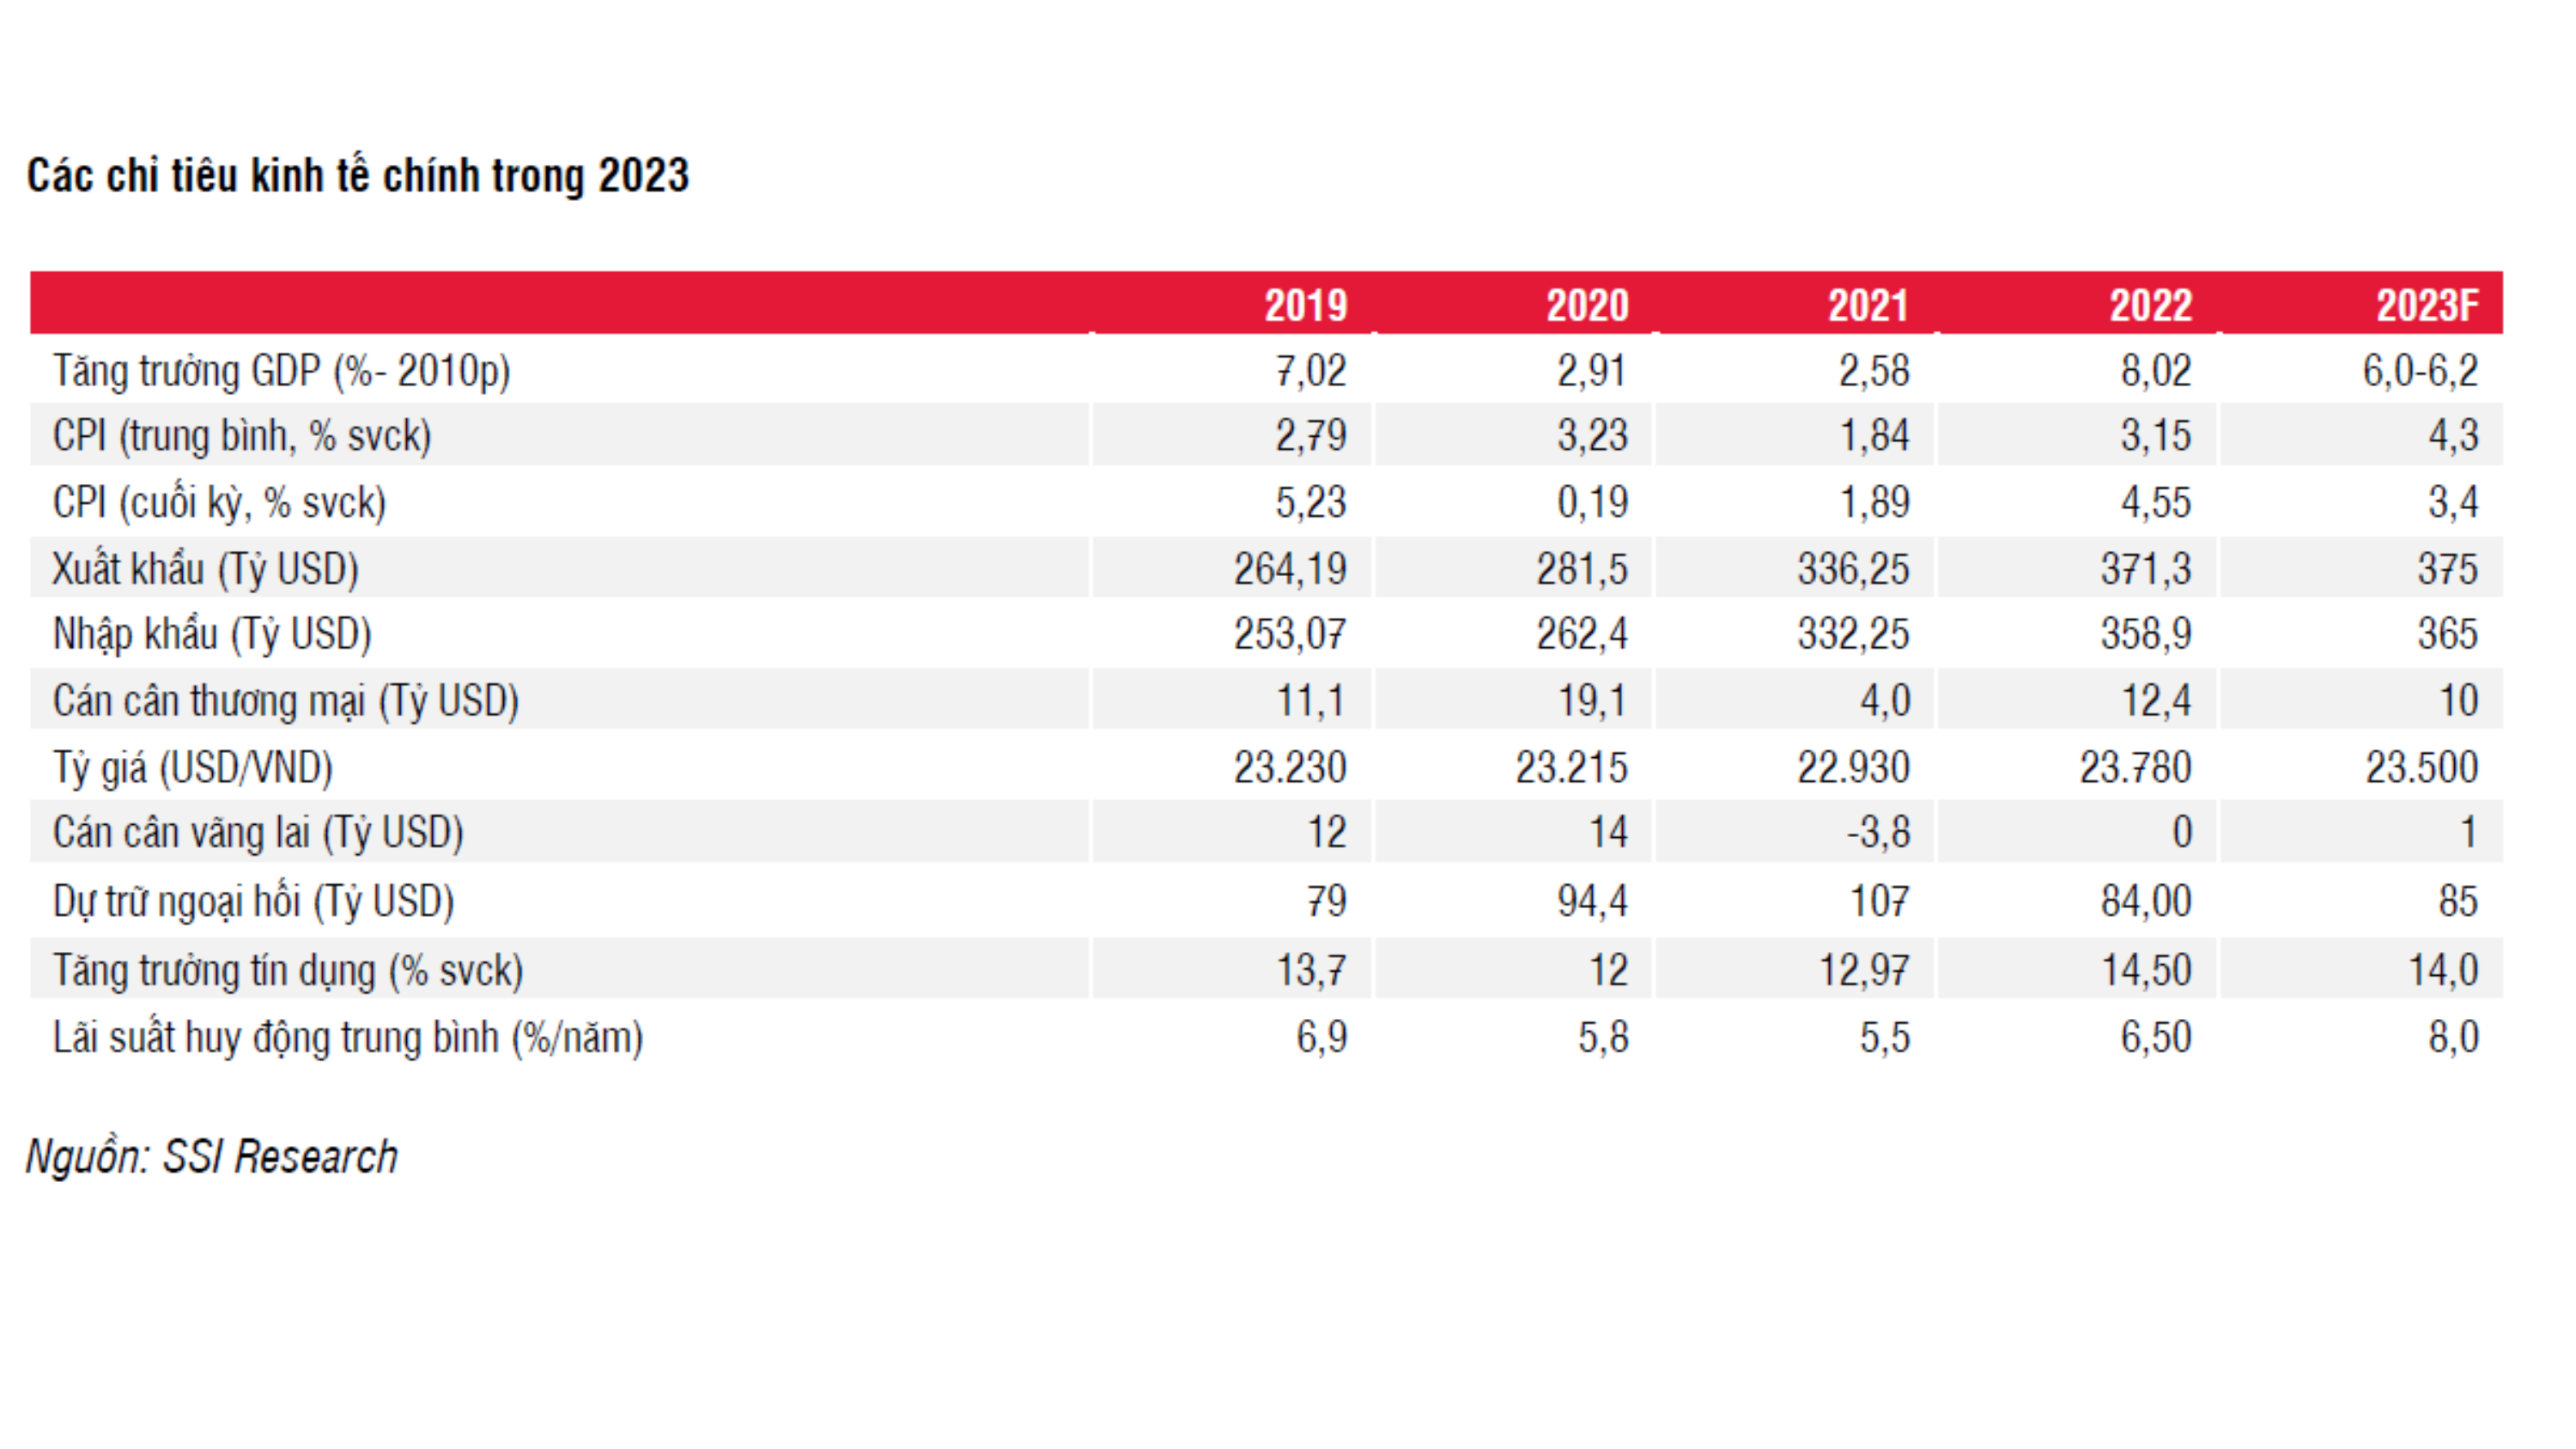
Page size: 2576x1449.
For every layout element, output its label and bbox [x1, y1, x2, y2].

picture [0, 133, 2530, 1186]
